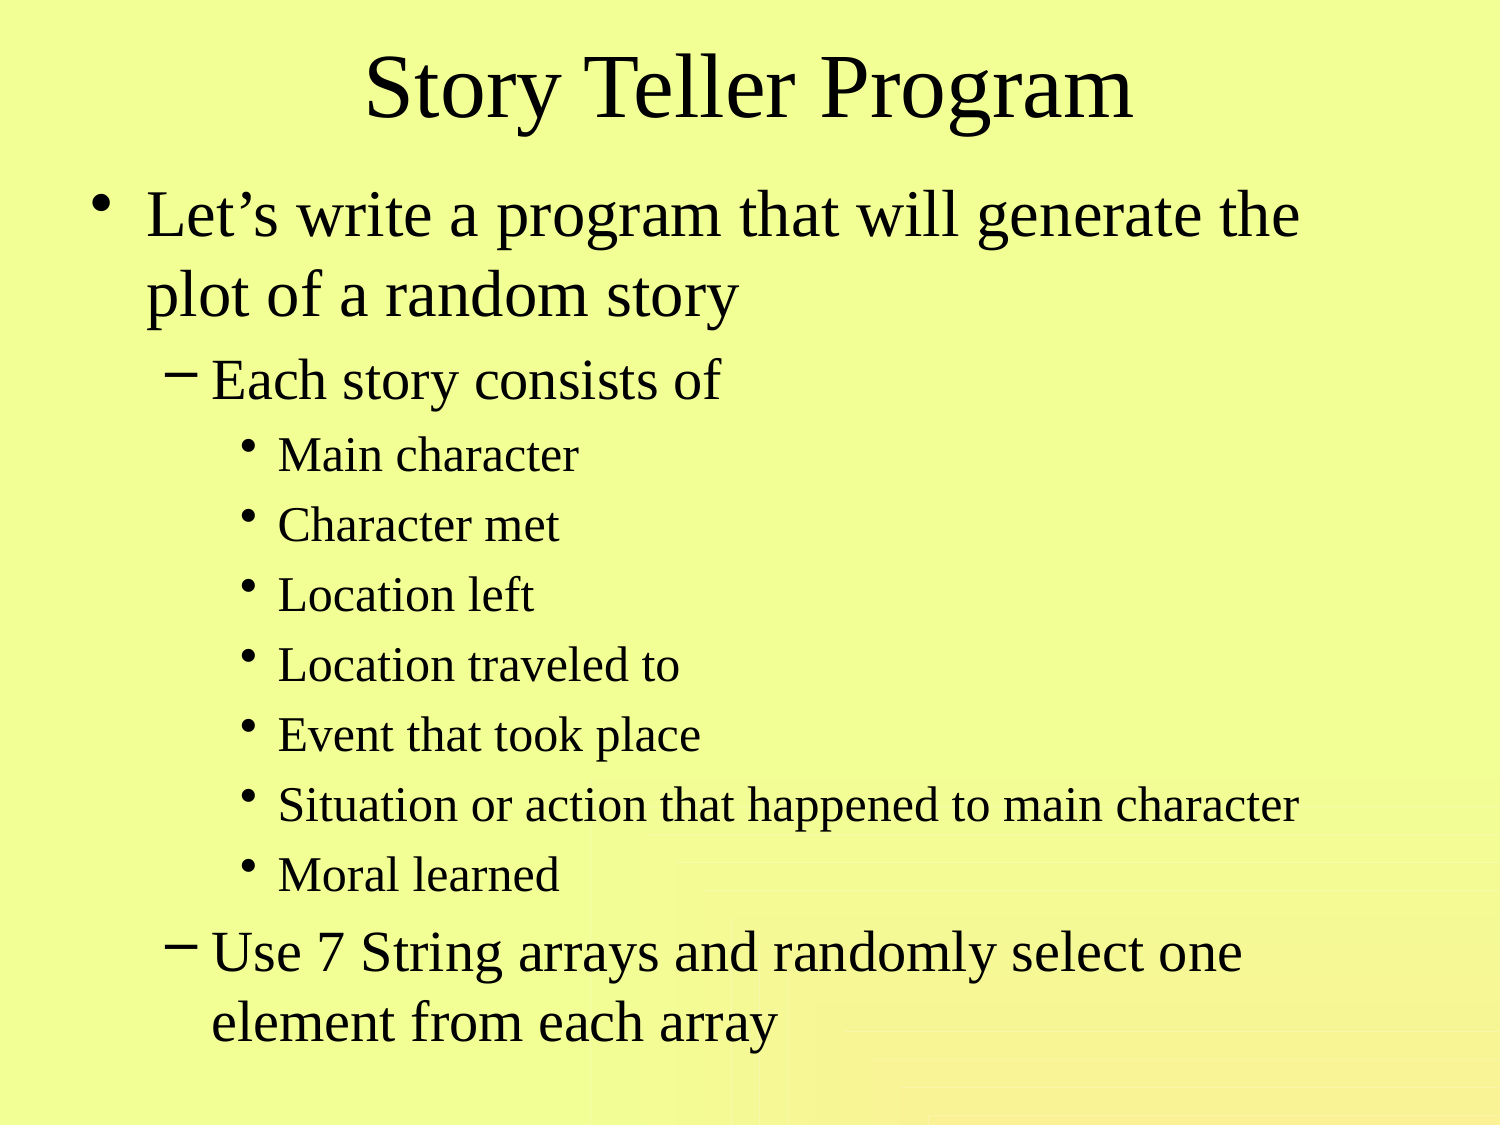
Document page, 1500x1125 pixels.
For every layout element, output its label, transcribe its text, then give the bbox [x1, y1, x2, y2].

title Story Teller Program [75, 0, 1425, 162]
list Let’s write a program that will generate the plot of a random story Each story consists of Main character Character met Location left Location traveled to Event that took place Situation or action that happened to main character Moral learned Use 7 String arrays and randomly select one element from each array [75, 162, 1425, 1063]
